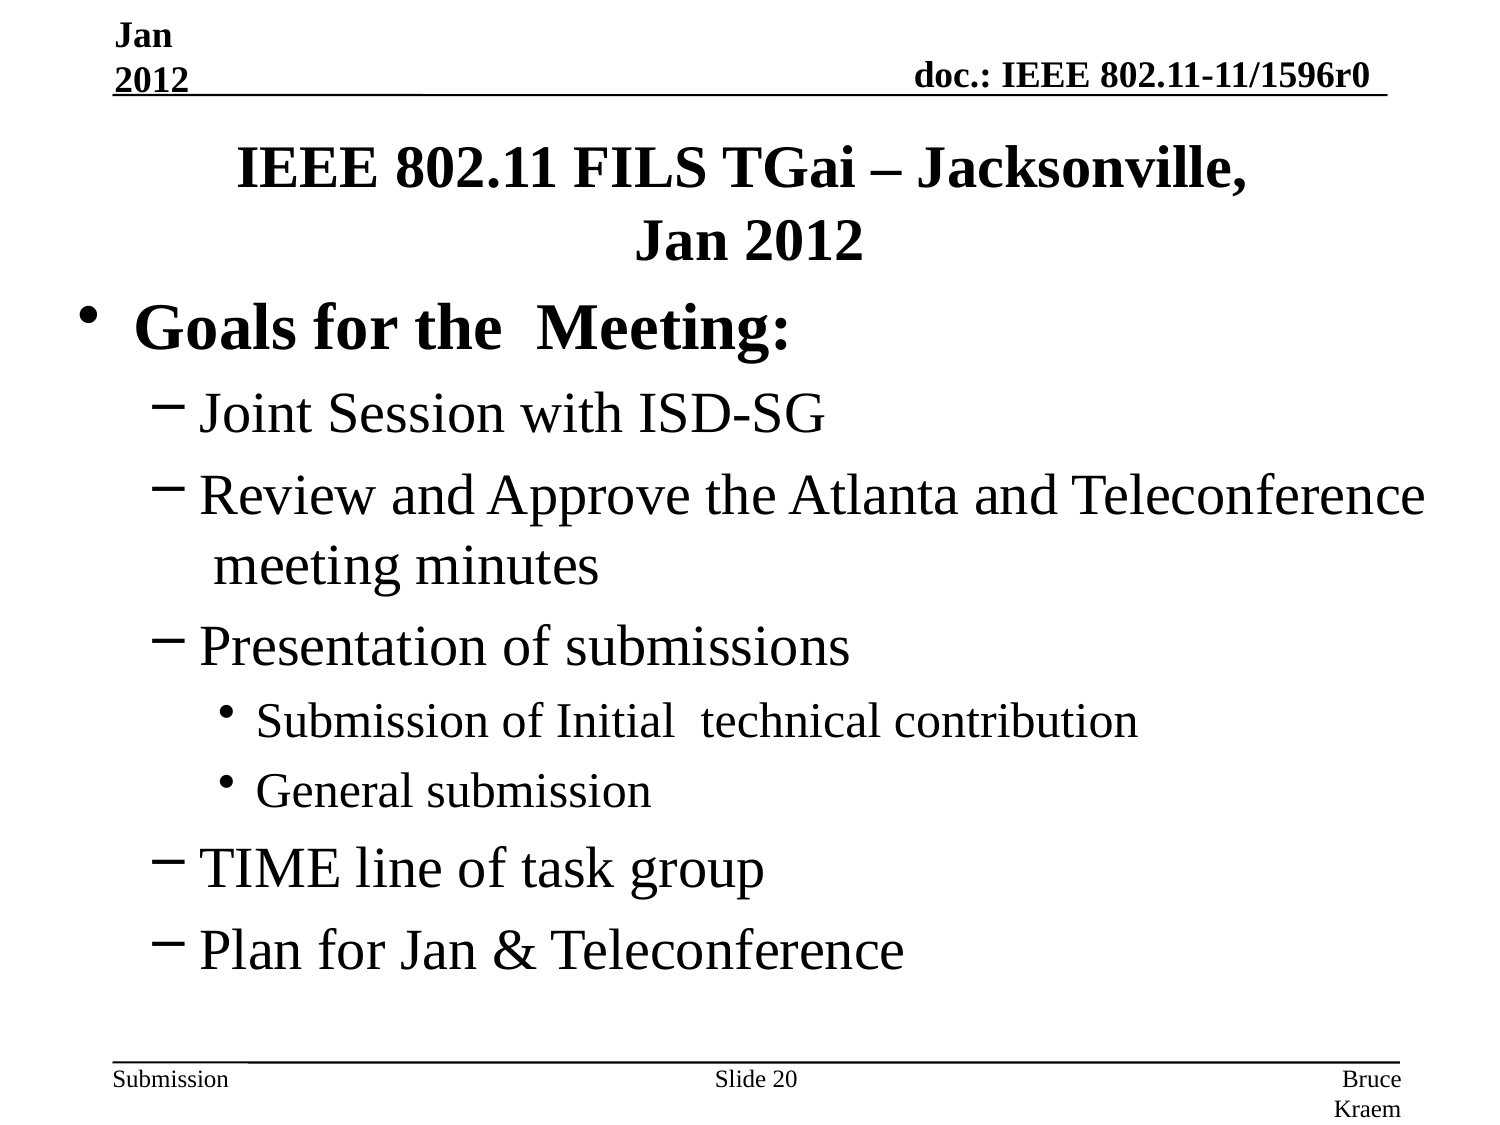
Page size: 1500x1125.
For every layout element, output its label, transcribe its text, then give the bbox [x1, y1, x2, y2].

title IEEE 802.11 FILS TGai – Jacksonville, Jan 2012 [112, 112, 1388, 274]
footer Bruce Kraemer (Marvell) [1325, 1062, 1402, 1093]
list Goals for the Meeting: Joint Session with ISD-SG Review and Approve the Atlanta and Teleconference meeting minutes Presentation of submissions Submission of Initial technical contribution General submission TIME line of task group Plan for Jan & Teleconference [62, 274, 1451, 1038]
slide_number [114, 54, 257, 100]
slide_number Slide 20 [712, 1062, 800, 1093]
